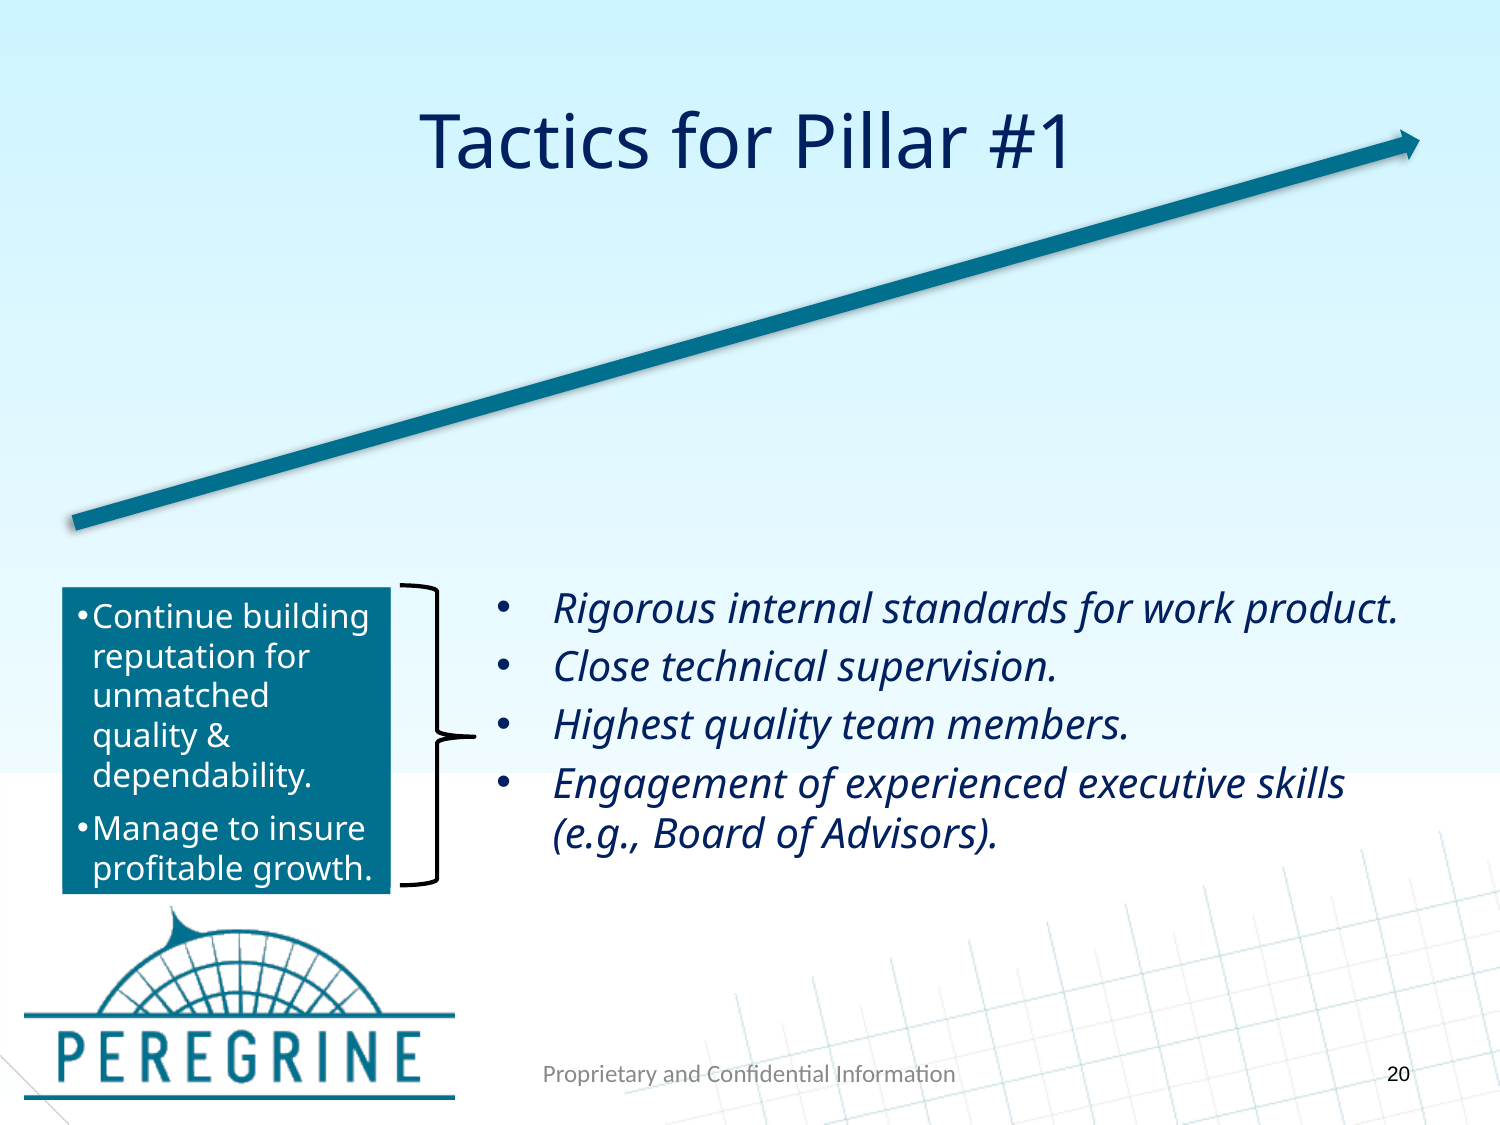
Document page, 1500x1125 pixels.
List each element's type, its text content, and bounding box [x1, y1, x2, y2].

text_box [69, 127, 1422, 533]
title Tactics for Pillar #1 [75, 45, 1425, 233]
text_box Continue building reputation for unmatched quality & dependability. Manage to insure profitable growth. [62, 587, 391, 895]
slide_number 20 [1074, 1042, 1425, 1103]
text_box Rigorous internal standards for work product. Close technical supervision. Highest quality team members. Engagement of experienced executive skills (e.g., Board of Advisors). [455, 573, 1425, 899]
picture [0, 773, 1500, 1125]
text_box [399, 584, 476, 887]
footer Proprietary and Confidential Information [512, 1042, 988, 1103]
